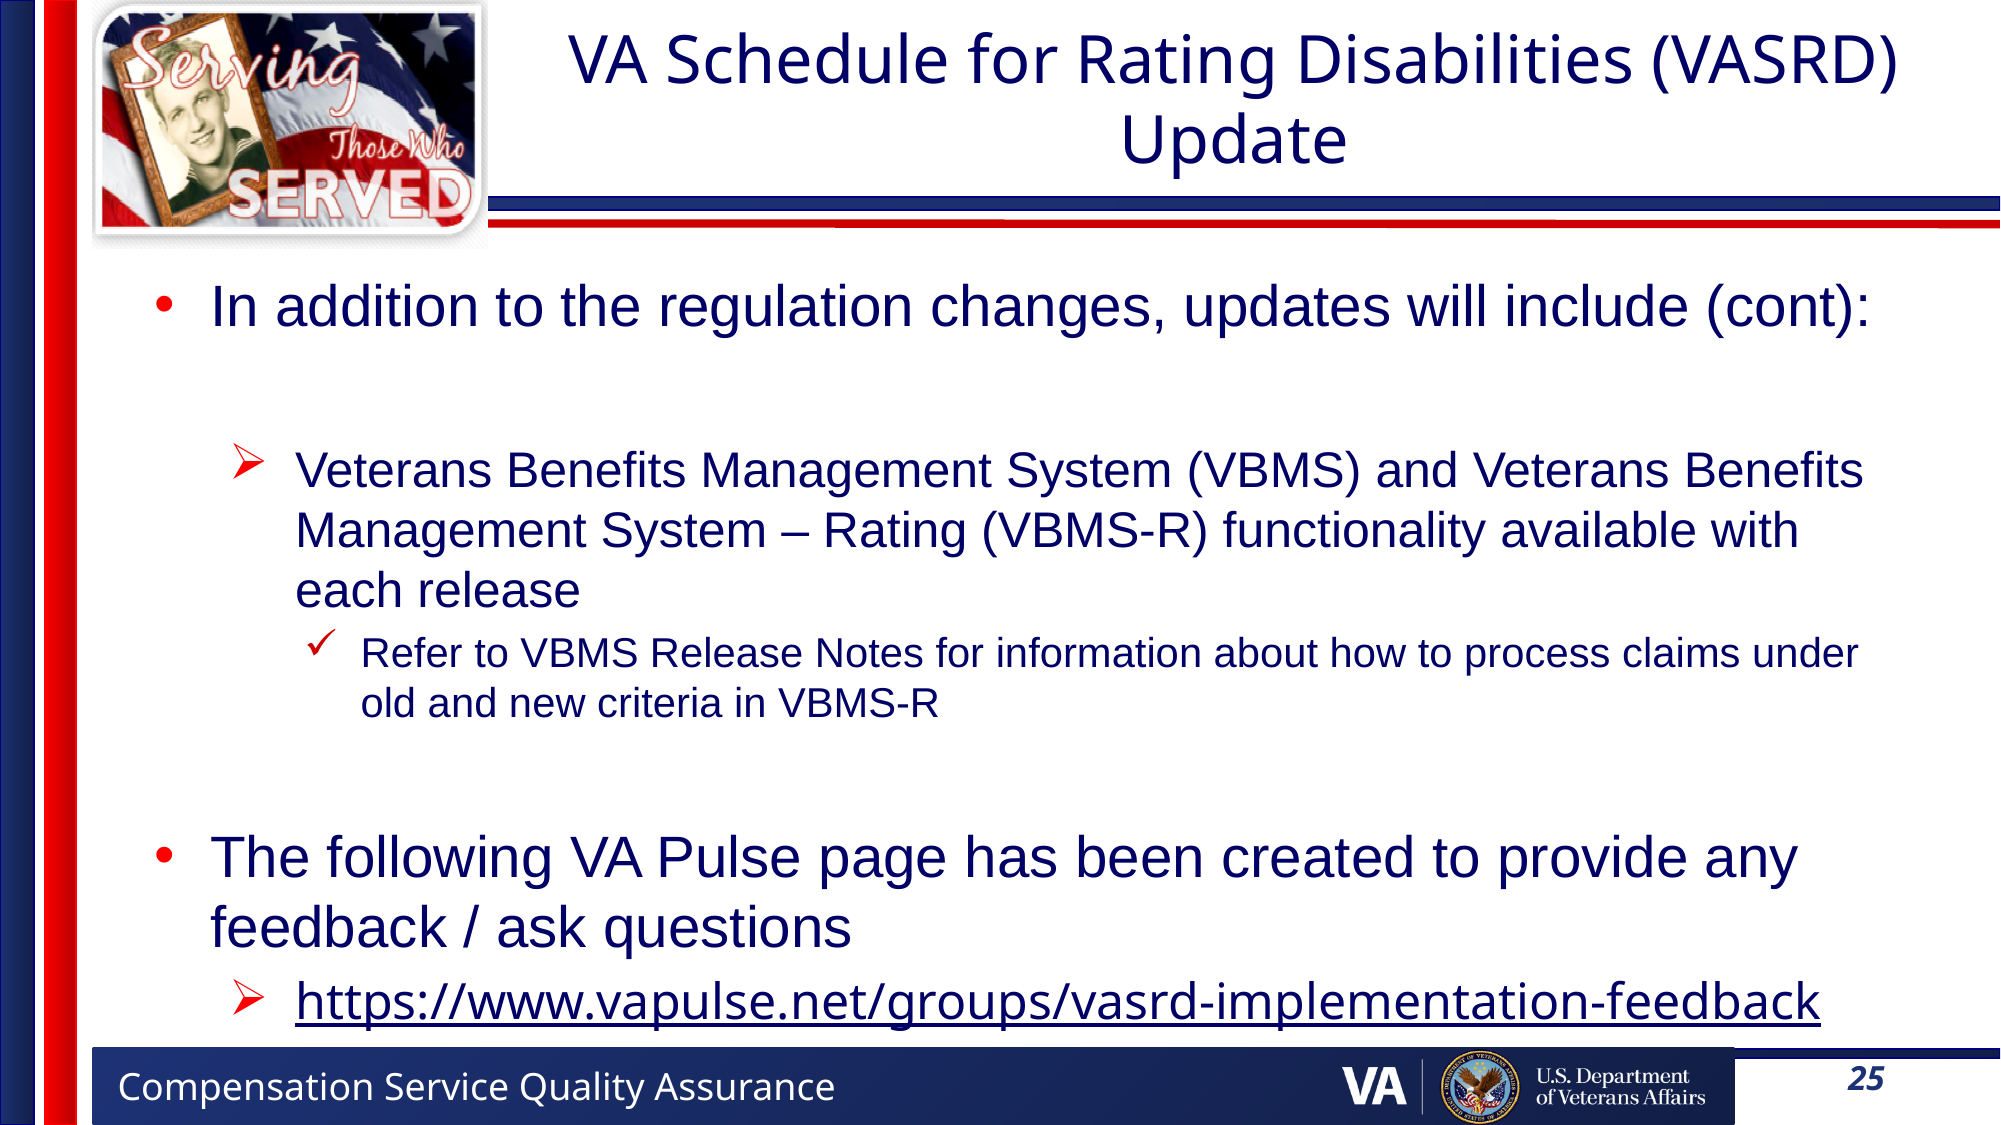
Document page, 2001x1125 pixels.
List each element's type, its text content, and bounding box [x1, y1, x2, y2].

picture [1342, 1049, 1705, 1125]
title VA Schedule for Rating Disabilities (VASRD) Update [455, 0, 2000, 194]
slide_number 25 [1733, 1042, 2000, 1118]
picture [92, 0, 488, 249]
list In addition to the regulation changes, updates will include (cont): Veterans Benefits Management System (VBMS) and Veterans Benefits Management System – Rating (VBMS-R) functionality available with each release Refer to VBMS Release Notes for information about how to process claims under old and new criteria in VBMS-R The following VA Pulse page has been created to provide any feedback / ask questions https://www.vapulse.net/groups/vasrd-implementation-feedback [138, 260, 1935, 1031]
